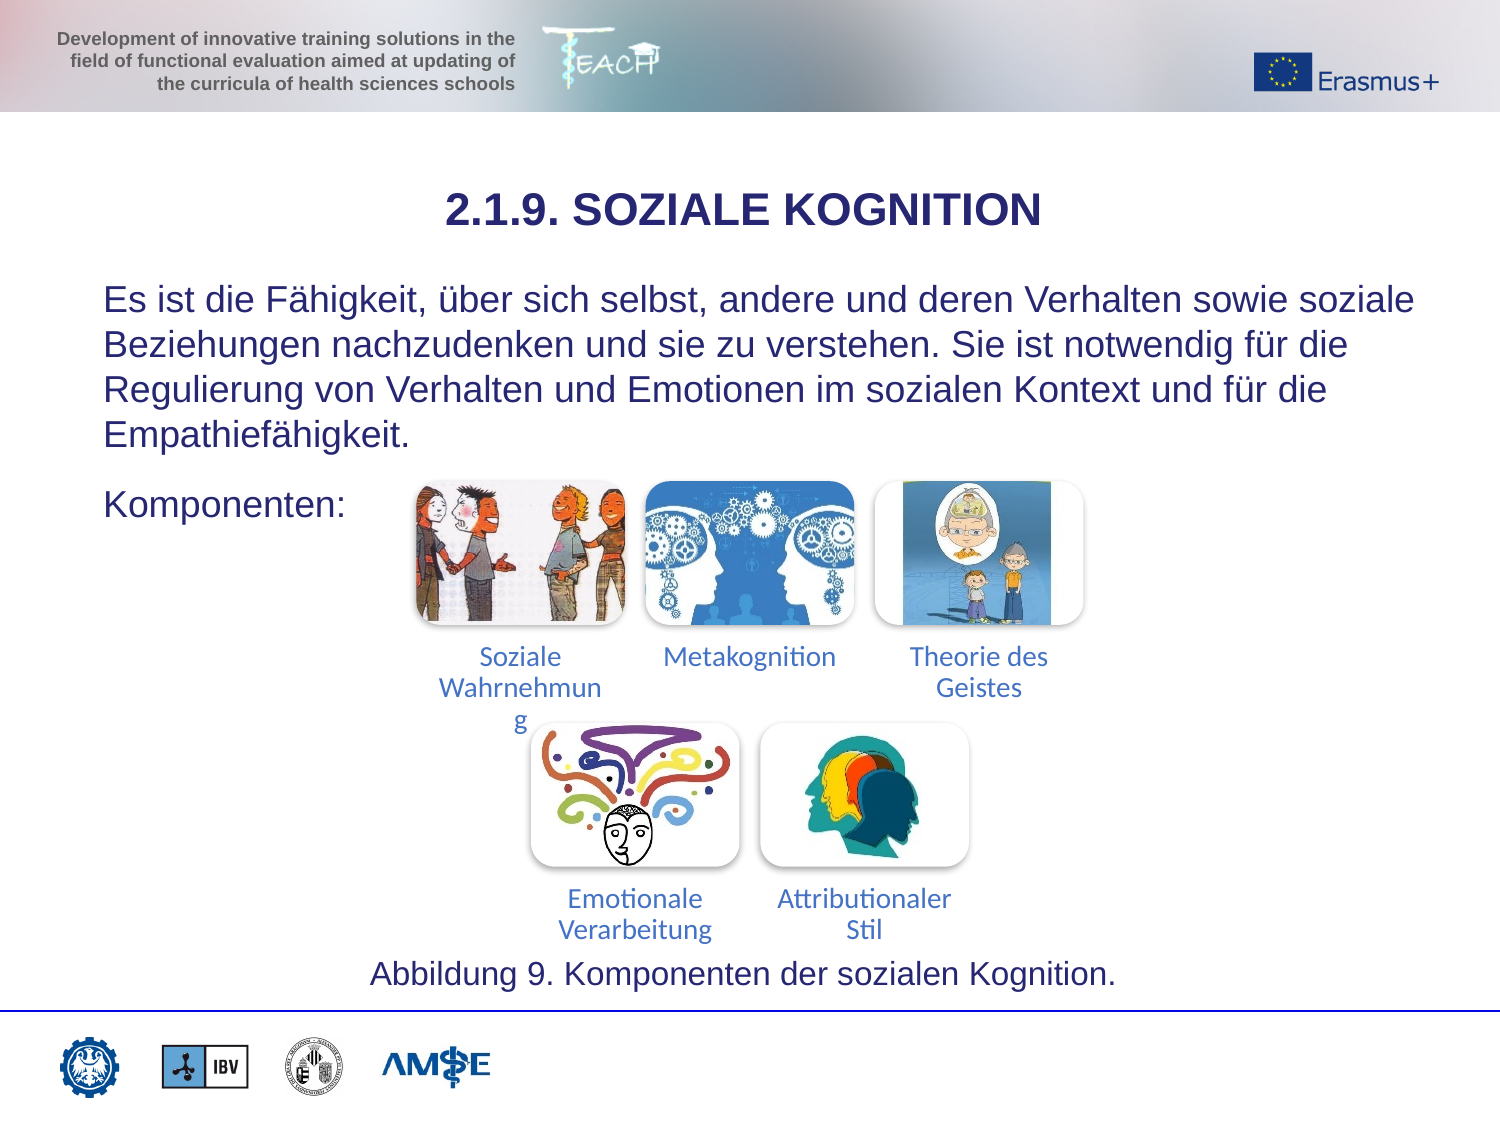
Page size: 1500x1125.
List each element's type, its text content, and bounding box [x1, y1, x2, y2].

picture [0, 1, 1500, 112]
text_box Es ist die Fähigkeit, über sich selbst, andere und deren Verhalten sowie soziale Beziehungen nachzudenken und sie zu verstehen. Sie ist notwendig für die Regulierung von Verhalten und Emotionen im sozialen Kontext und für die Empathiefähigkeit. Komponenten: [88, 267, 1459, 532]
picture [53, 1035, 126, 1099]
picture [161, 1044, 249, 1089]
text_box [371, 480, 1129, 945]
text_box Abbildung 9. Komponenten der sozialen Kognition. [82, 944, 1406, 1000]
picture [379, 1044, 491, 1089]
text_box 2.1.9. SOZIALE KOGNITION [100, 172, 1388, 243]
picture [284, 1036, 344, 1097]
